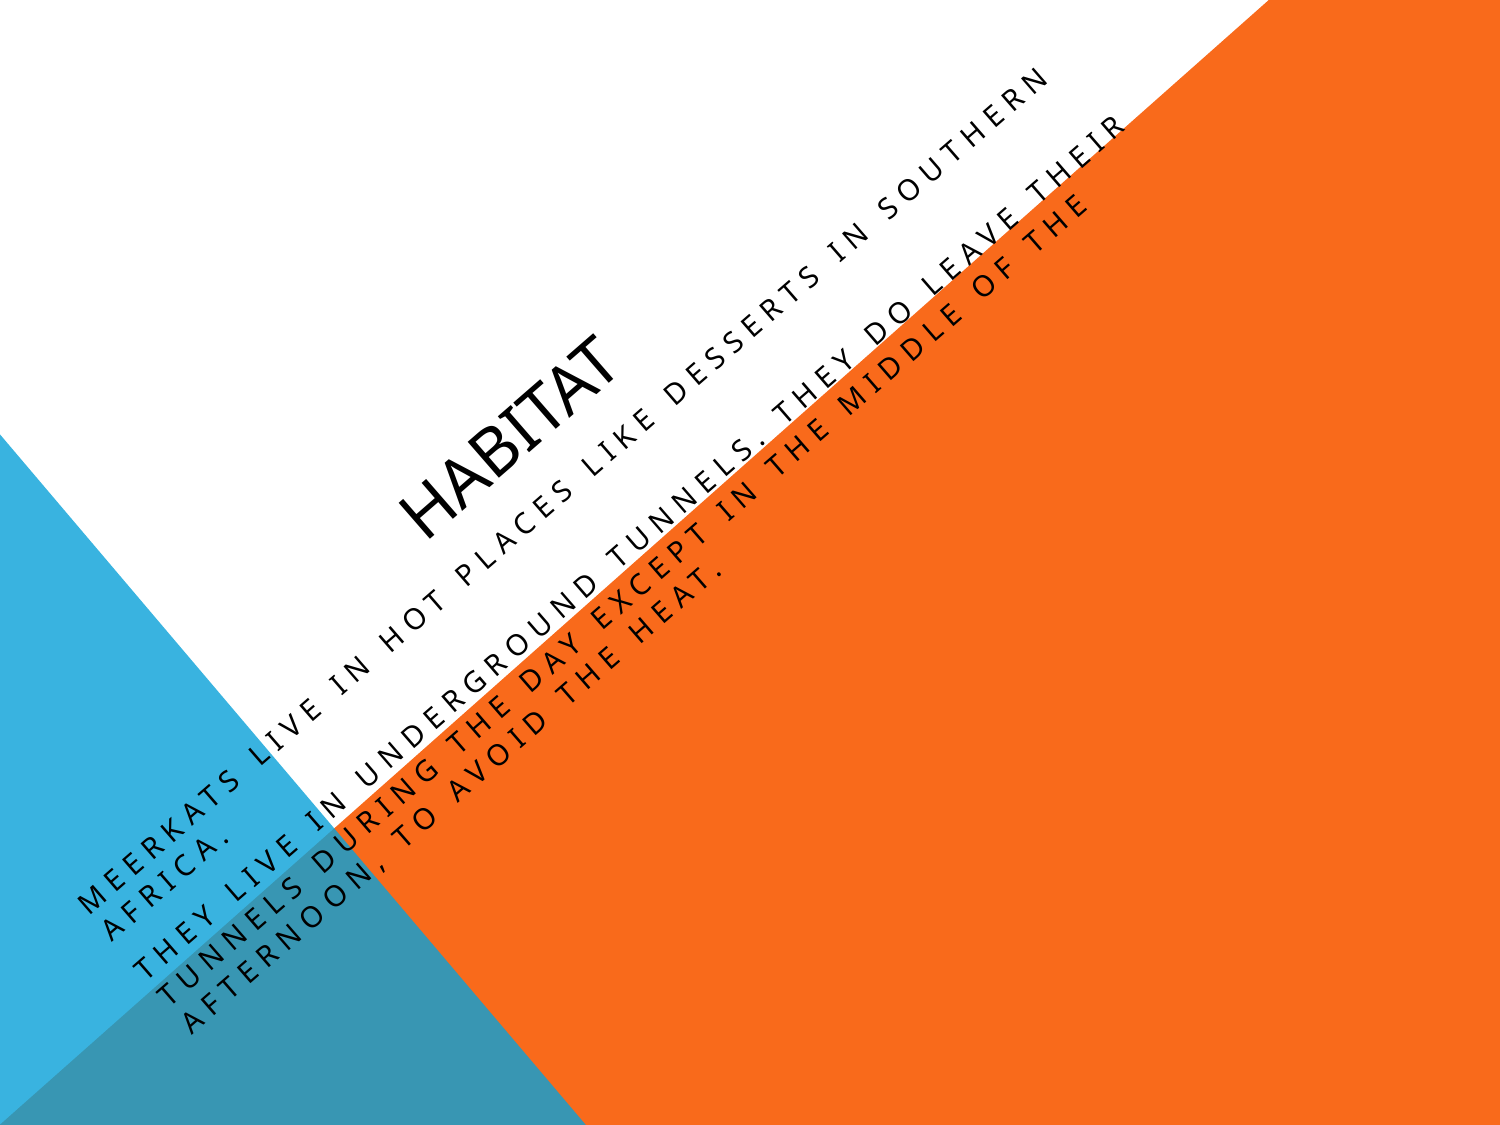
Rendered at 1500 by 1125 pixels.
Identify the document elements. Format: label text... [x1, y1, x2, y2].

title HAbitat [287, 0, 1073, 565]
list Meerkats live in hot places like desserts in southern Africa. they live in underground tunnels. They do leave their tunnels during the day except in the middle of the afternoon, to avoid the heat. [53, 0, 1450, 1125]
